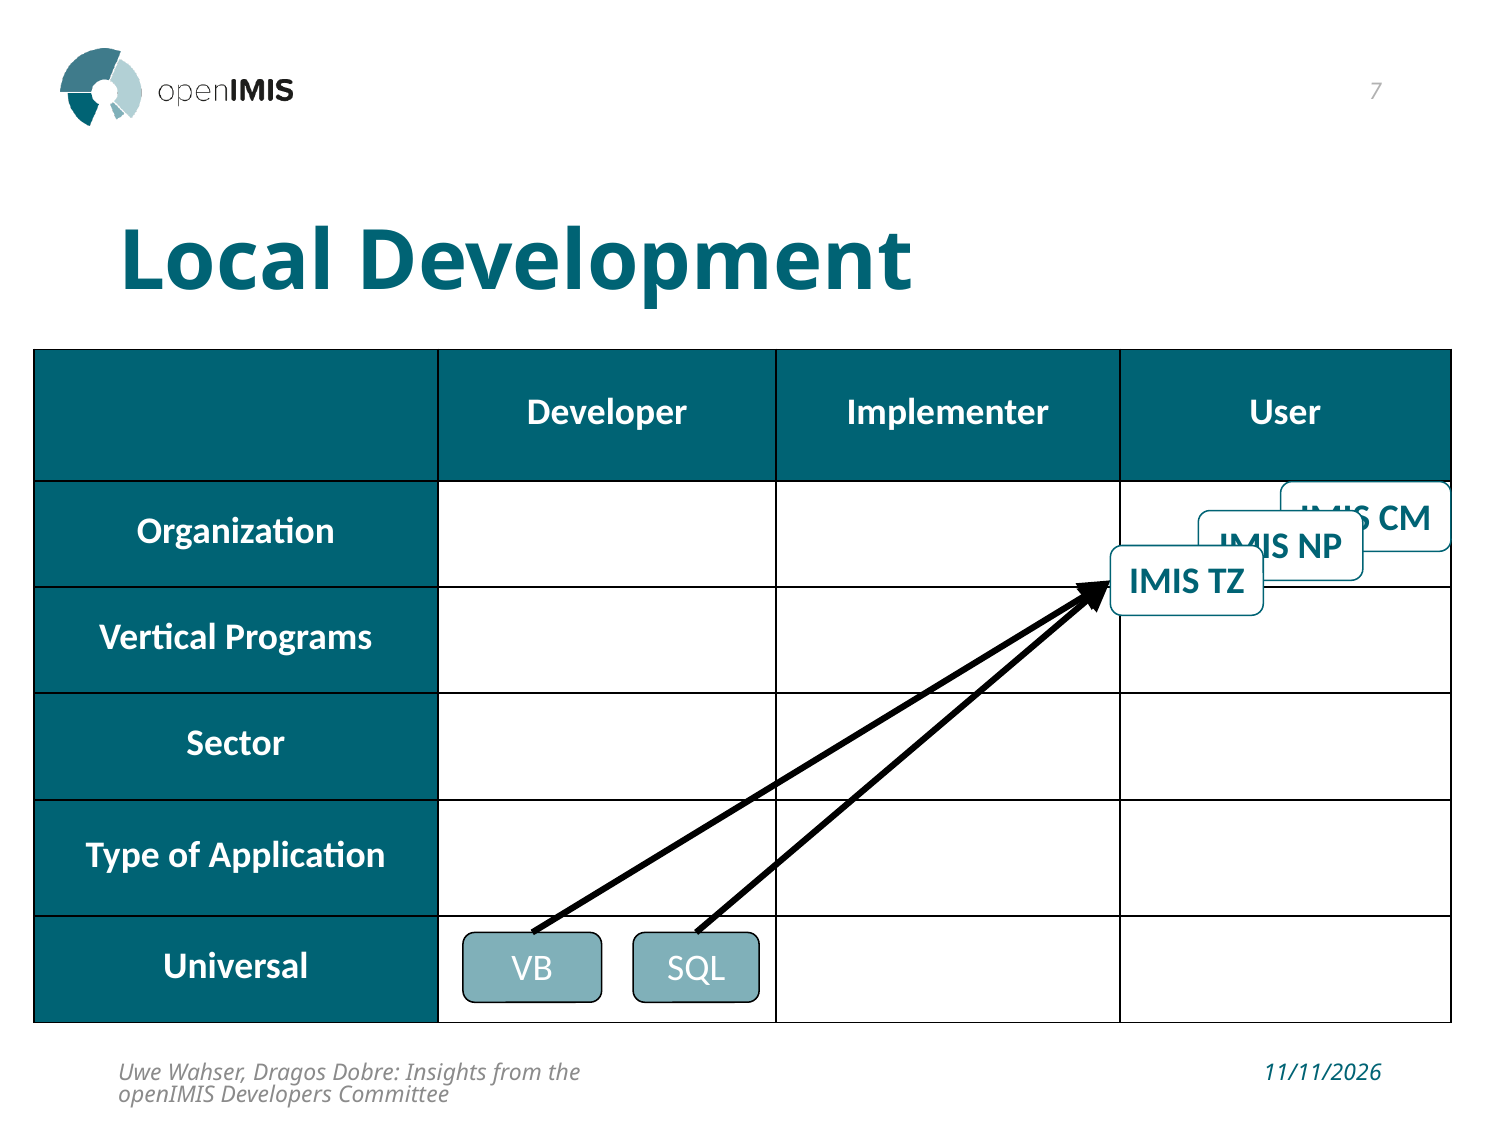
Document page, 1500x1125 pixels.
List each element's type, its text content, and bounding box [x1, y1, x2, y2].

table_cell [1121, 588, 1450, 692]
text_box SQL [633, 933, 760, 1003]
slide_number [1059, 1042, 1397, 1103]
table_header Developer [439, 350, 775, 480]
table_header Implementer [777, 350, 1119, 480]
table_header [35, 350, 437, 480]
table_cell [777, 482, 1119, 580]
table_cell [1111, 801, 1119, 915]
table_cell [1111, 694, 1119, 799]
text_box IMIS NP [1198, 510, 1363, 581]
table_cell Vertical Programs [35, 588, 437, 692]
slide_number 7 [1059, 61, 1397, 122]
table_cell Organization [35, 482, 437, 586]
table_cell [439, 482, 775, 586]
table_cell [439, 801, 532, 915]
table_cell [777, 917, 1119, 1022]
table_cell [439, 917, 775, 1022]
table_cell Sector [35, 694, 437, 799]
table_cell [1264, 547, 1450, 586]
text_box IMIS CM [1280, 481, 1451, 552]
table_cell [1121, 801, 1450, 915]
table_cell [439, 694, 532, 799]
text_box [696, 580, 1111, 933]
footer Uwe Wahser, Dragos Dobre: Insights from the openIMIS Developers Committee [103, 1042, 610, 1103]
table_cell [1111, 610, 1119, 692]
table_cell Universal [35, 917, 437, 1022]
table_cell [1121, 482, 1286, 545]
table_header User [1121, 350, 1450, 480]
text_box VB [462, 932, 602, 1003]
text_box IMIS TZ [1110, 545, 1264, 616]
title Local Development [103, 185, 1397, 340]
table_cell [1121, 694, 1450, 799]
table_cell Type of Application [35, 801, 437, 915]
picture [60, 48, 293, 126]
table_cell [1121, 917, 1450, 1022]
table_cell [439, 588, 532, 692]
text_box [532, 580, 696, 933]
